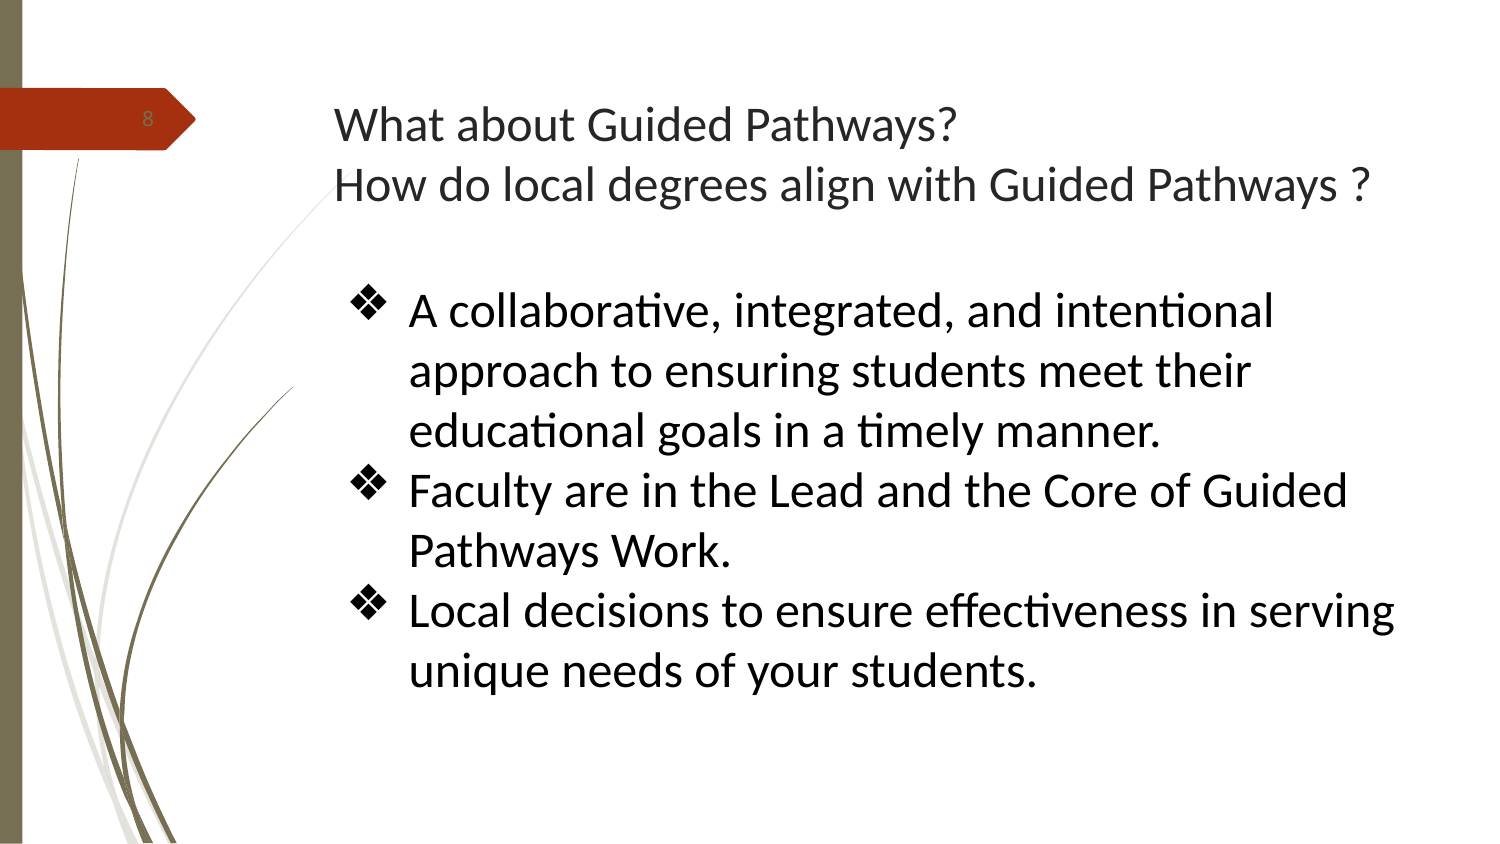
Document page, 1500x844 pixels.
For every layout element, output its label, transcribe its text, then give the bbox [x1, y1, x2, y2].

title What about Guided Pathways? How do local degrees align with Guided Pathways ? [319, 76, 1416, 235]
list A collaborative, integrated, and intentional approach to ensuring students meet their educational goals in a timely manner. Faculty are in the Lead and the Core of Guided Pathways Work. Local decisions to ensure effectiveness in serving unique needs of your students. [318, 262, 1416, 728]
slide_number 8 [121, 99, 162, 140]
